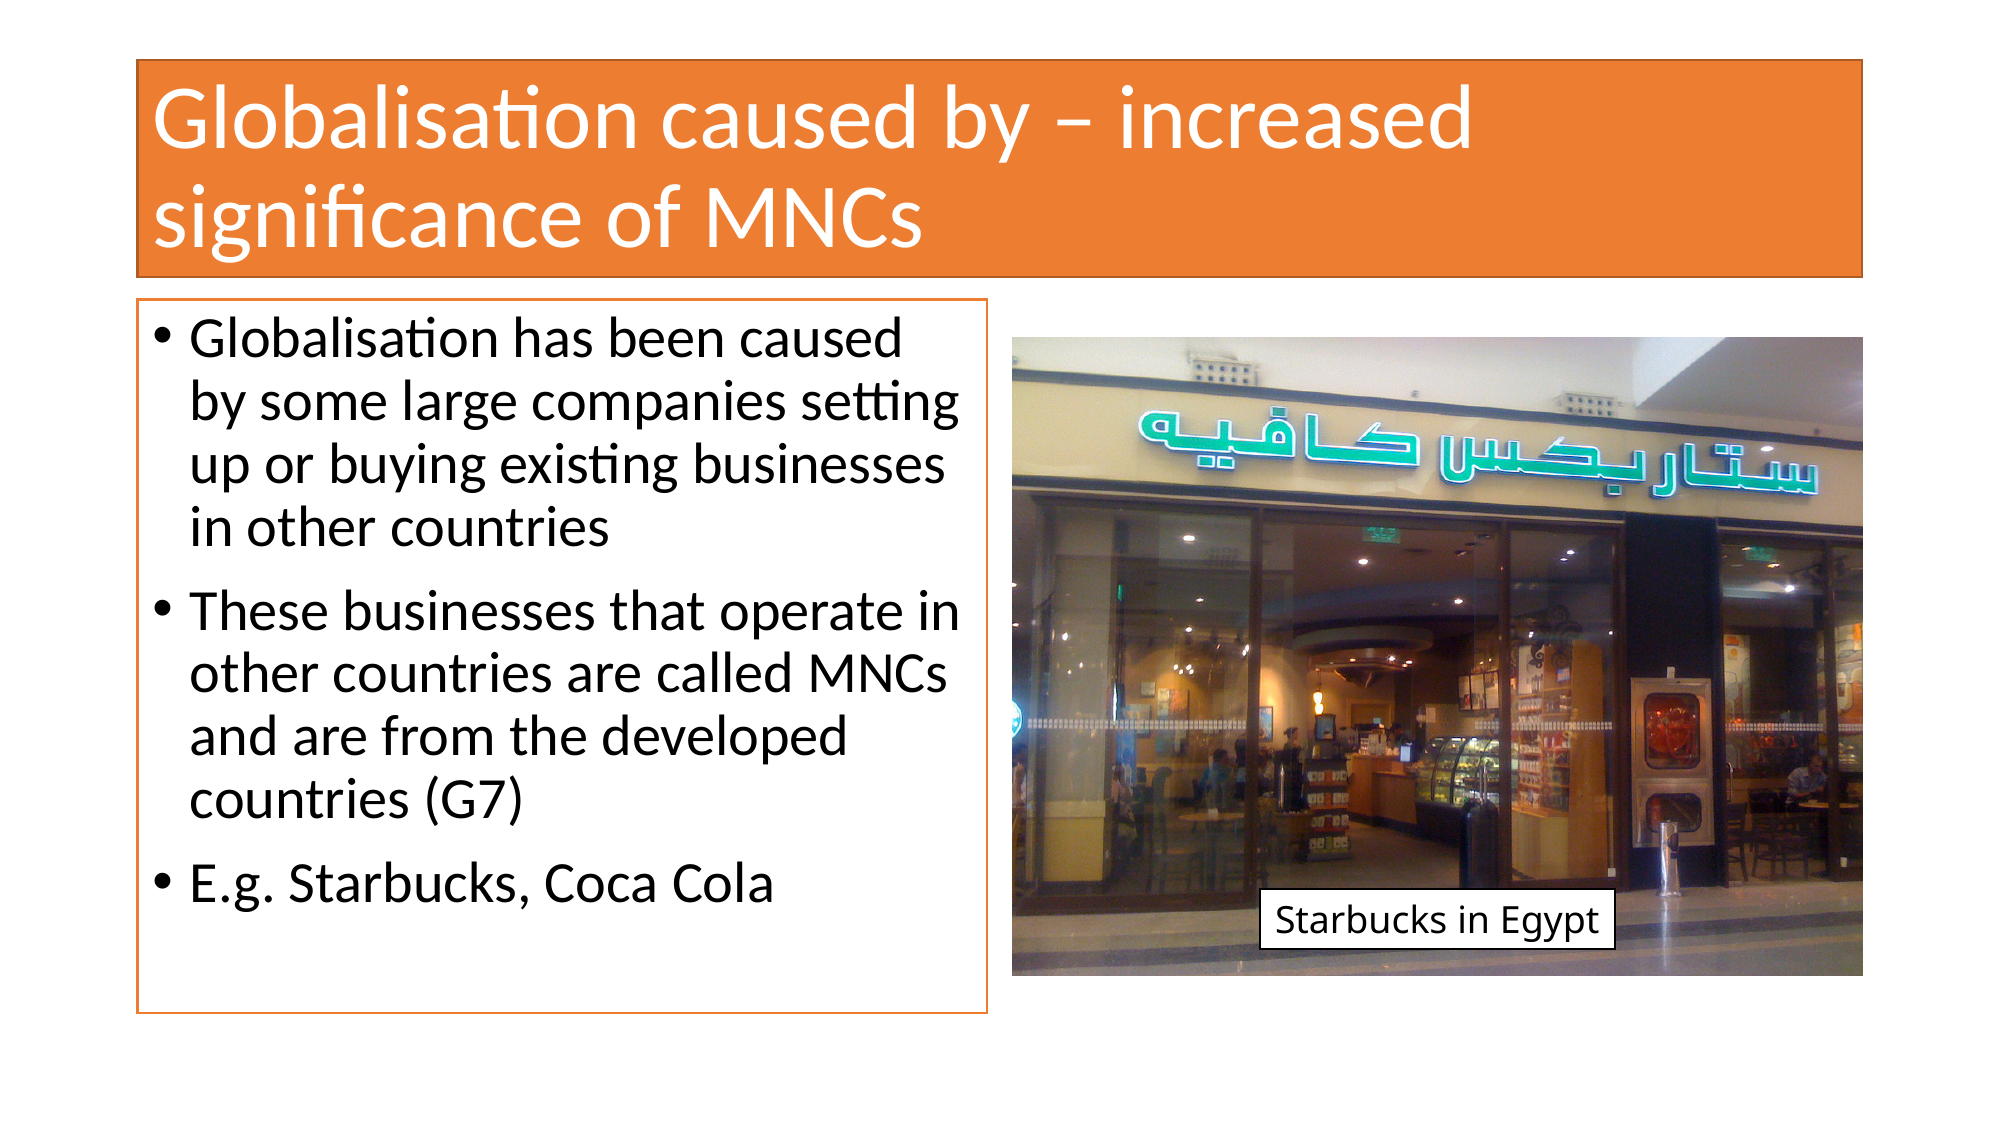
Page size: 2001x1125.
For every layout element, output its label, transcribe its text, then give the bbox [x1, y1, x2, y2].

list Globalisation has been caused by some large companies setting up or buying existing businesses in other countries These businesses that operate in other countries are called MNCs and are from the developed countries (G7) E.g. Starbucks, Coca Cola [136, 298, 988, 1014]
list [1012, 337, 1863, 976]
title Globalisation caused by – increased significance of MNCs [136, 59, 1863, 278]
